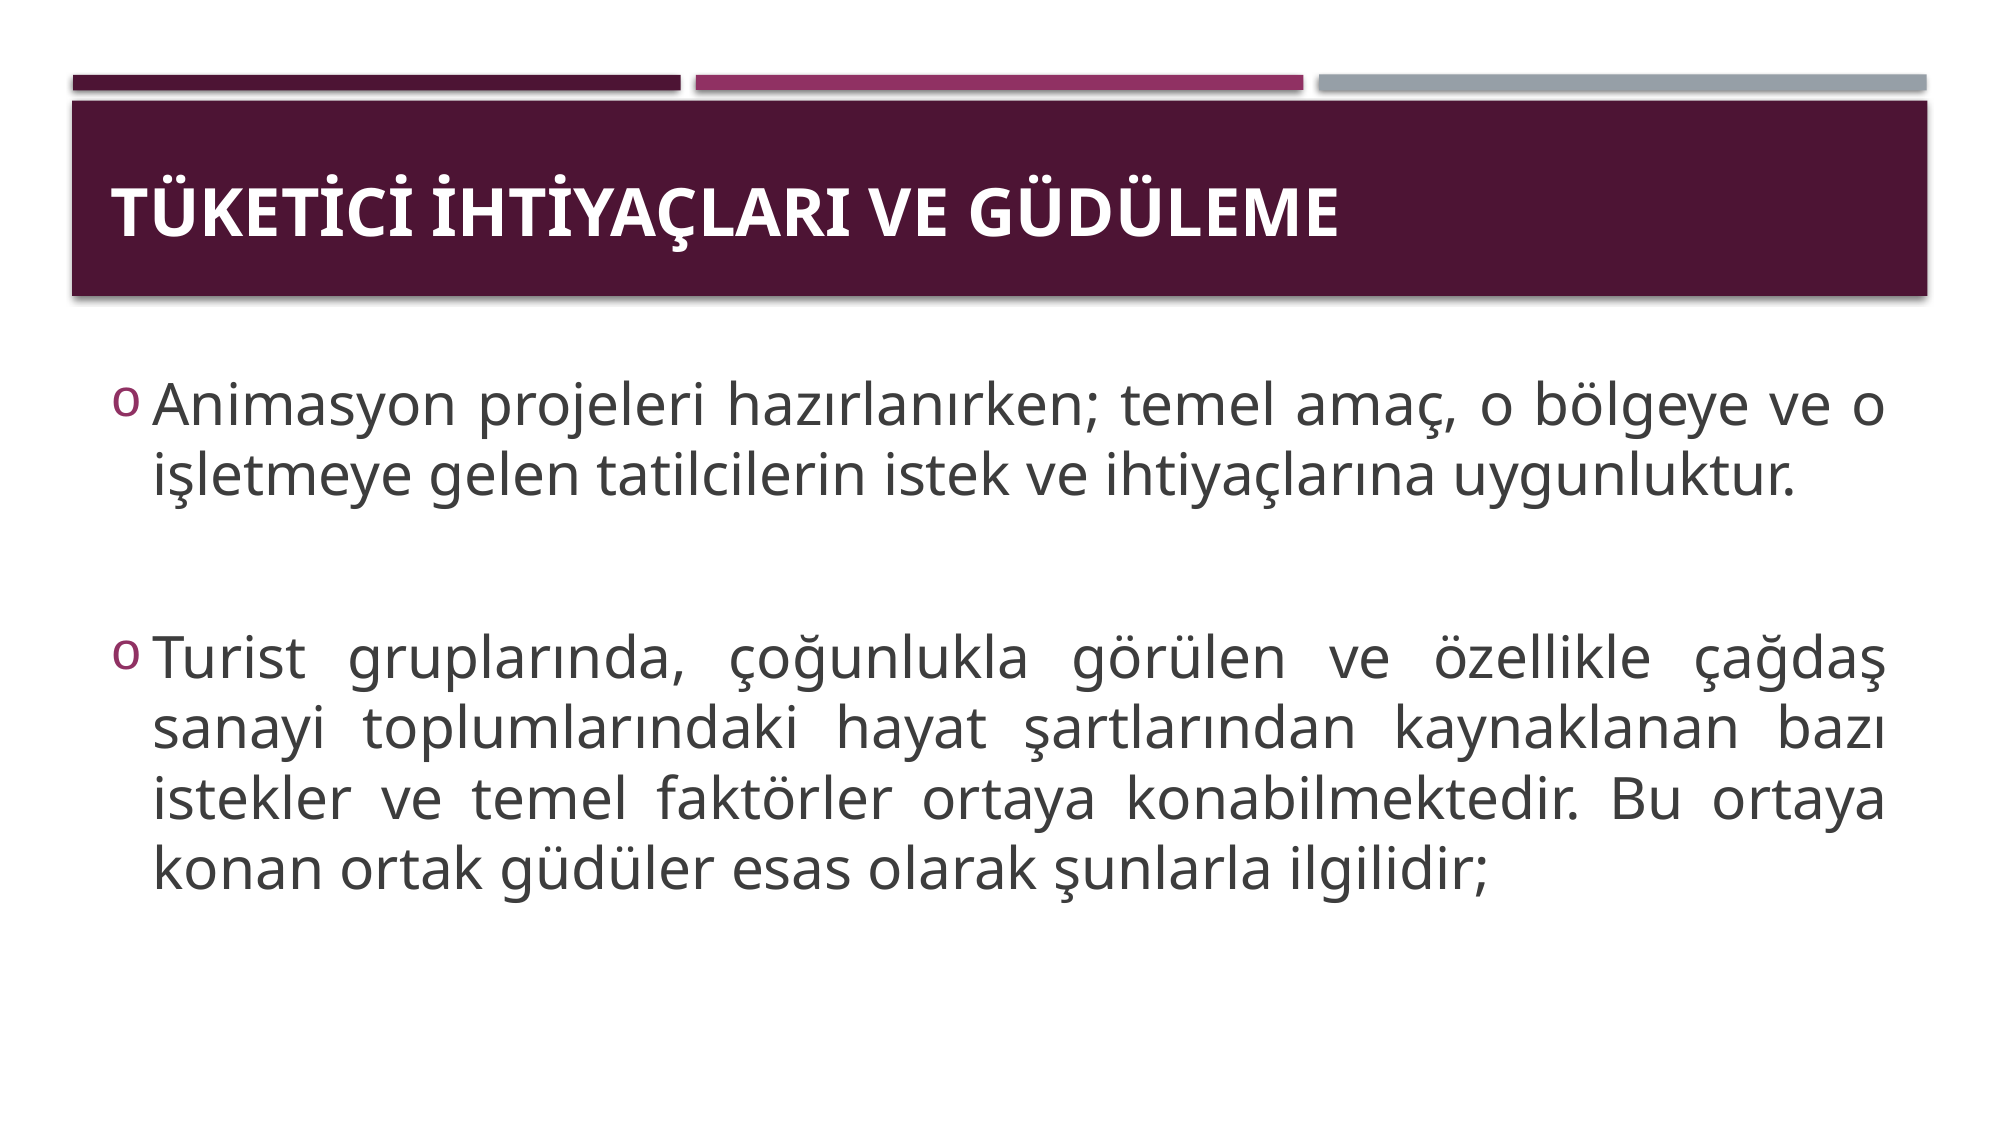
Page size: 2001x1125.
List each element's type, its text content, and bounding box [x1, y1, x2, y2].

title TÜKETİCİ İHTİYAÇLARI ve GÜDÜLEME [95, 0, 1905, 258]
list Animasyon projeleri hazırlanırken; temel amaç, o bölgeye ve o işletmeye gelen tatilcilerin istek ve ihtiyaçlarına uygunluktur. Turist gruplarında, çoğunlukla görülen ve özellikle çağdaş sanayi toplumlarındaki hayat şartlarından kaynaklanan bazı istekler ve temel faktörler ortaya konabilmektedir. Bu ortaya konan ortak güdüler esas olarak şunlarla ilgilidir; [95, 357, 1905, 962]
